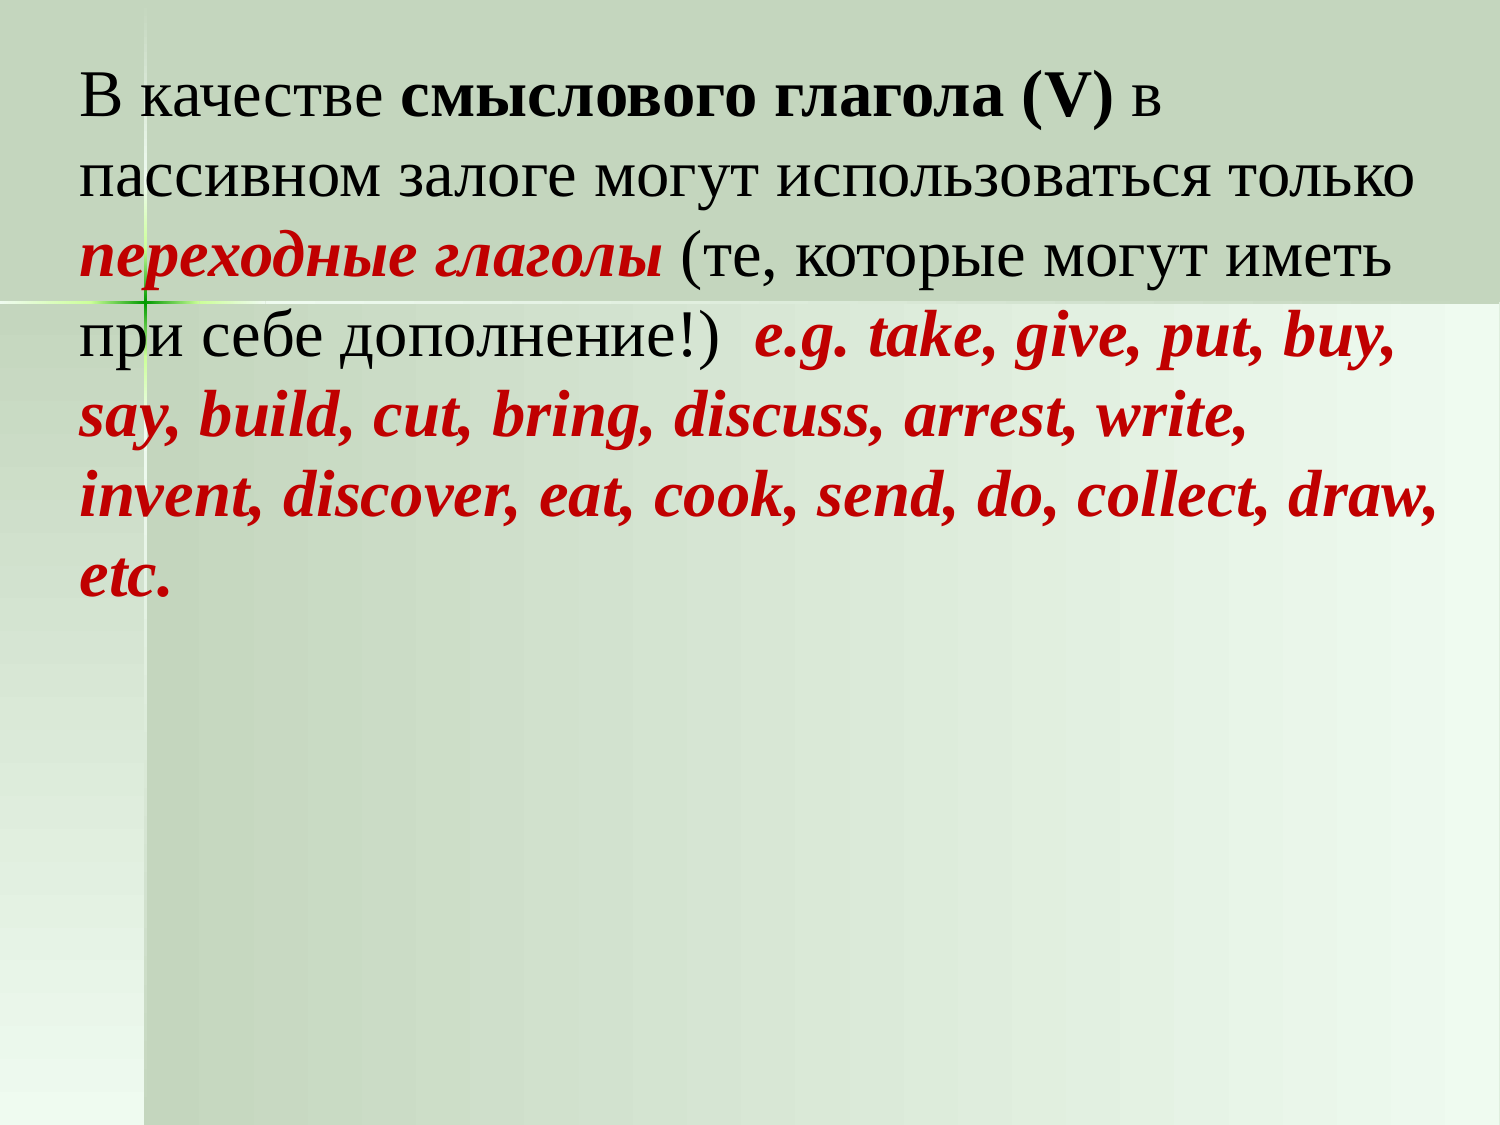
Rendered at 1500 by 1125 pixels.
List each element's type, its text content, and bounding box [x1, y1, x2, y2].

text_box В качестве смыслового глагола (V) в пассивном залоге могут использоваться только переходные глаголы (те, которые могут иметь при себе дополнение!) e.g. take, give, put, buy, say, build, cut, bring, discuss, arrest, write, invent, discover, eat, cook, send, do, collect, draw, etc. [64, 42, 1459, 618]
